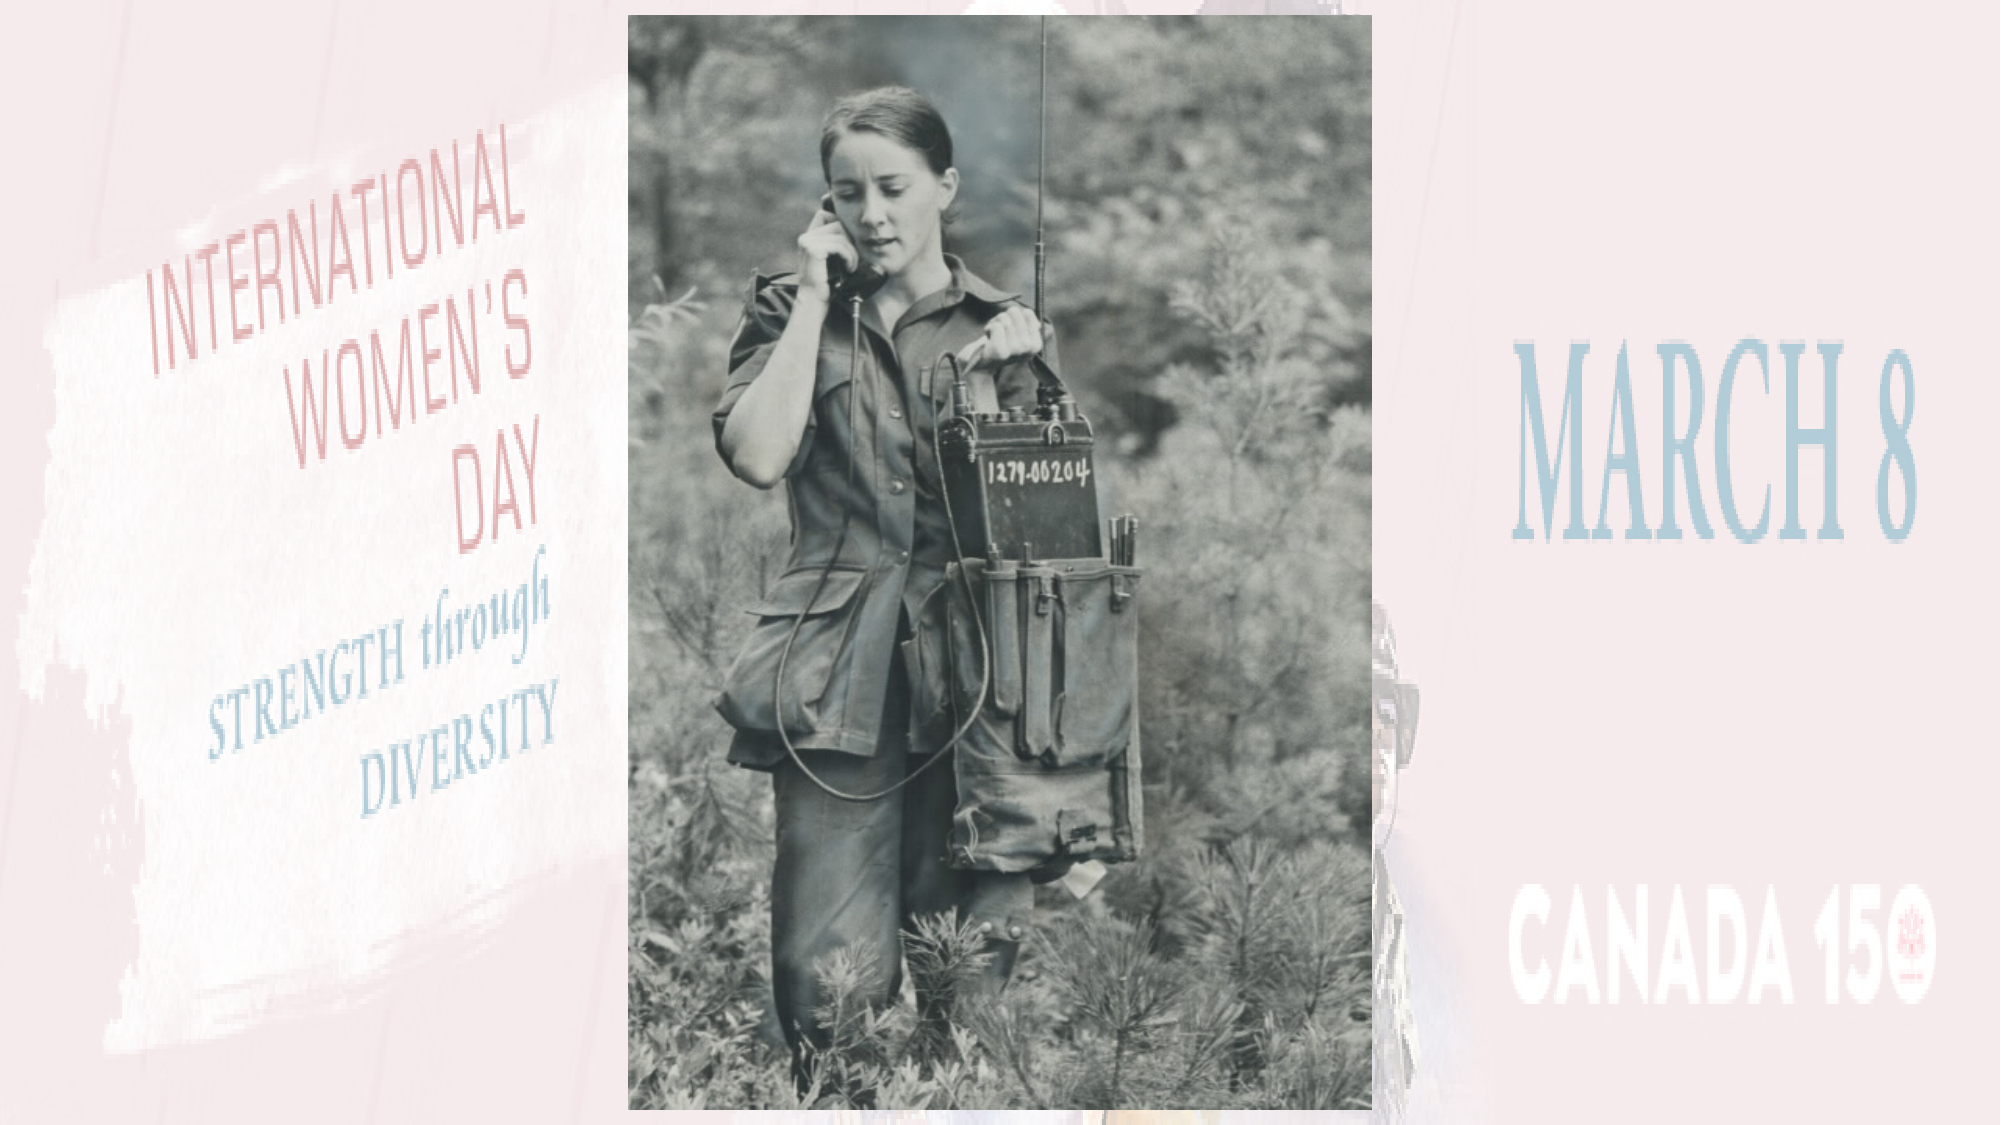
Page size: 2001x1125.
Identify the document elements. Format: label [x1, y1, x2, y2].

list [1372, 299, 1863, 1014]
list [137, 299, 628, 1014]
picture [628, 15, 1372, 1110]
